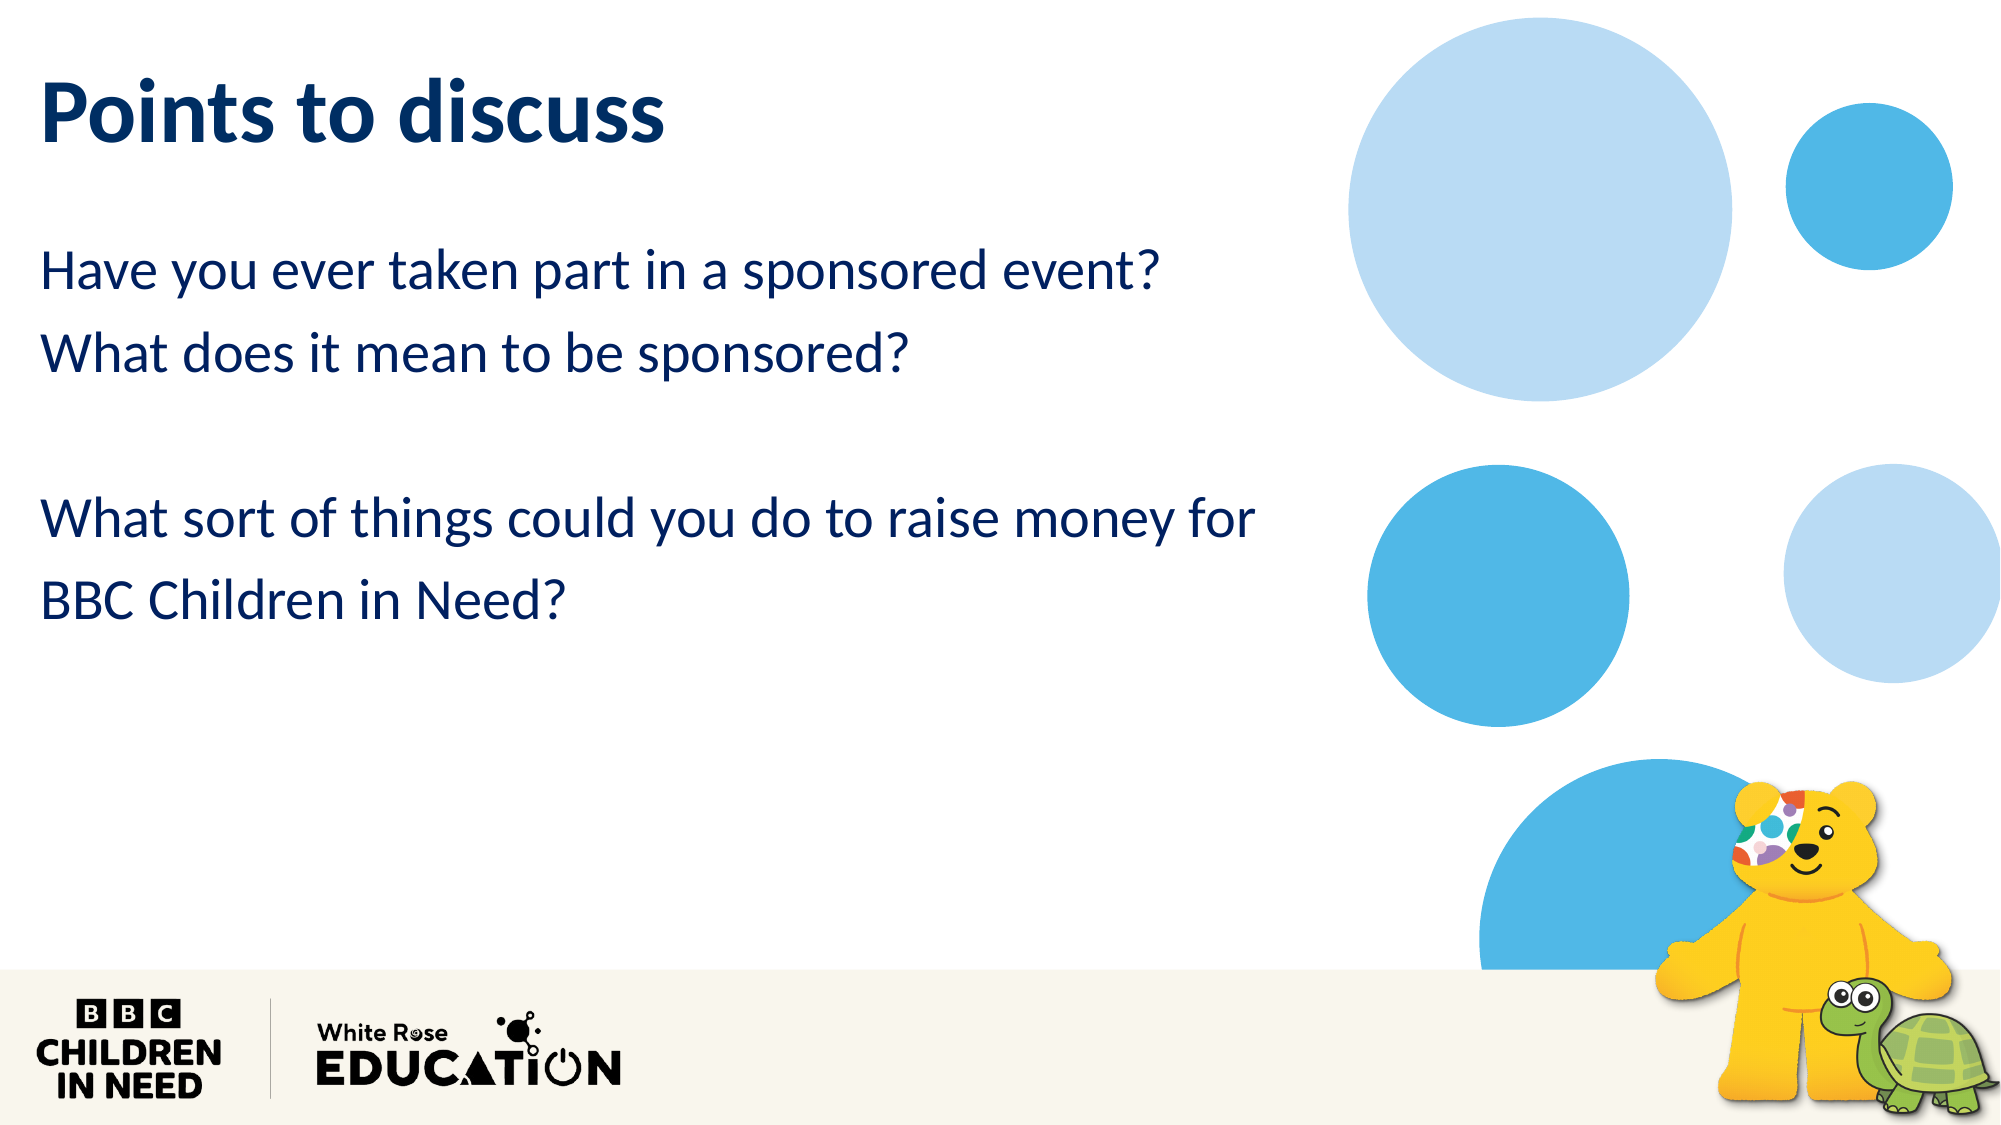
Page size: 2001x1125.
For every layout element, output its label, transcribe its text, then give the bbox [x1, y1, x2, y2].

picture [1600, 750, 2001, 1125]
picture [18, 969, 645, 1125]
text_box Points to discuss [25, 43, 802, 168]
text_box Have you ever taken part in a sponsored event? What does it mean to be sponsored? What sort of things could you do to raise money for BBC Children in Need? [25, 223, 1998, 874]
